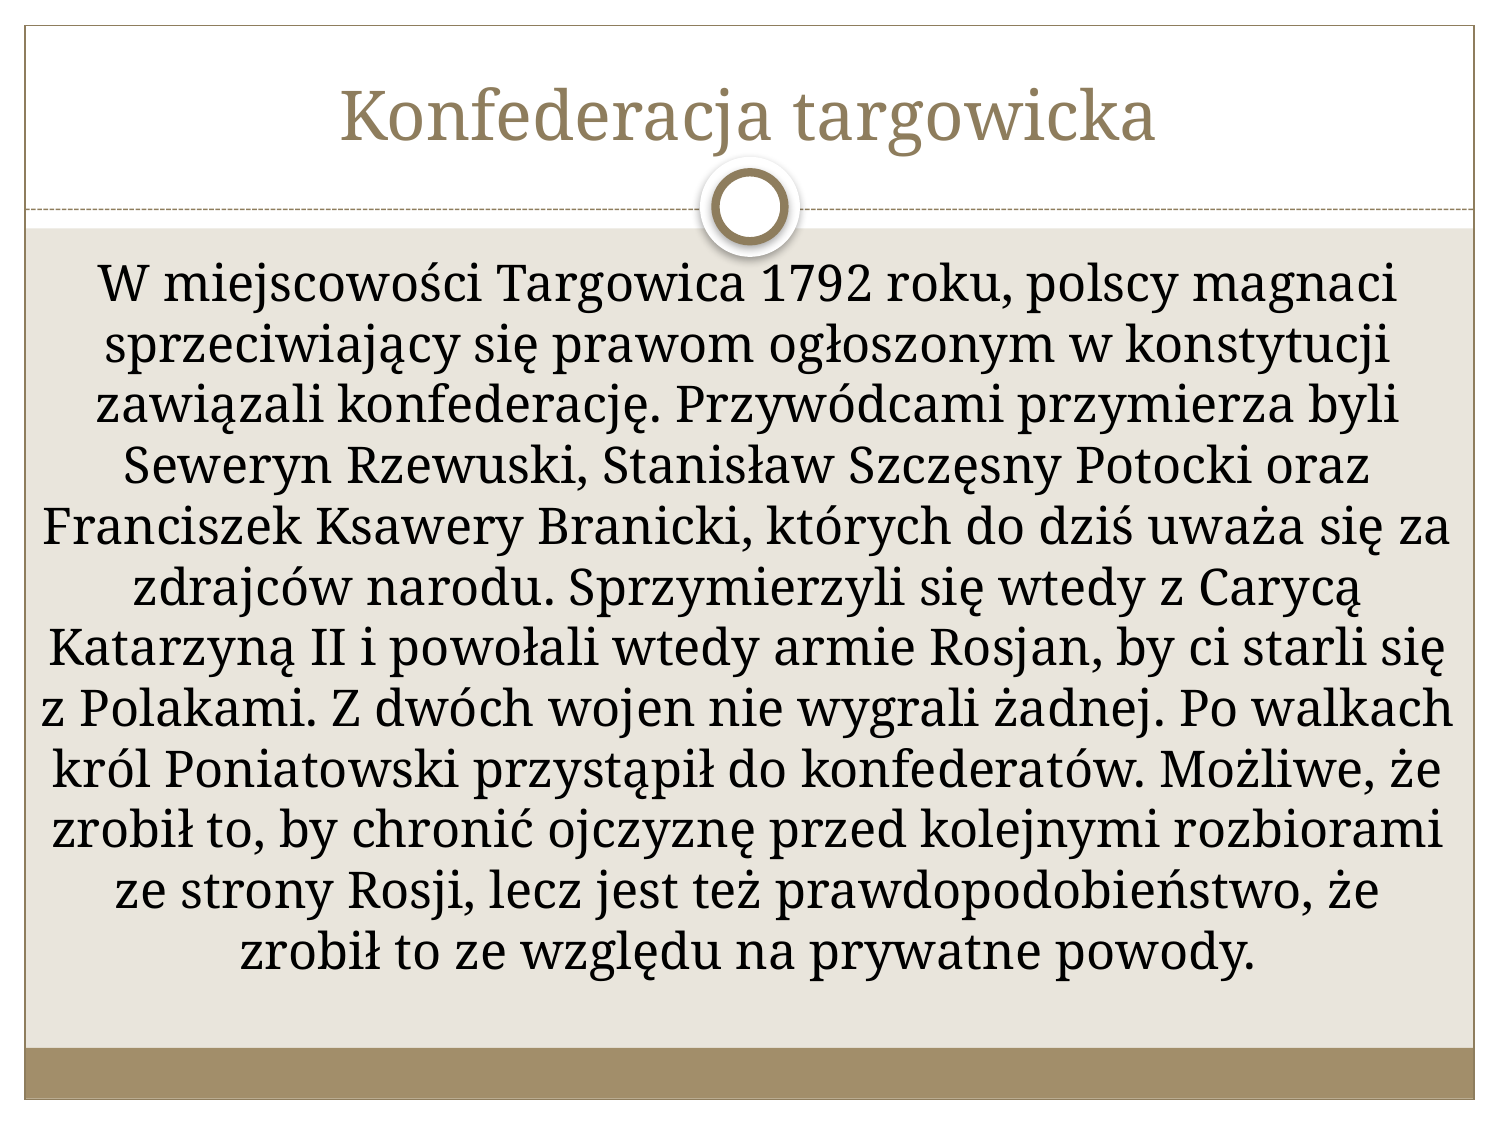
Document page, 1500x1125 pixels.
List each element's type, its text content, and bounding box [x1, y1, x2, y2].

title Konfederacja targowicka [49, 37, 1450, 162]
list W miejscowości Targowica 1792 roku, polscy magnaci sprzeciwiający się prawom ogłoszonym w konstytucji zawiązali konfederację. Przywódcami przymierza byli Seweryn Rzewuski, Stanisław Szczęsny Potocki oraz Franciszek Ksawery Branicki, których do dziś uważa się za zdrajców narodu. Sprzymierzyli się wtedy z Carycą Katarzyną II i powołali wtedy armie Rosjan, by ci starli się z Polakami. Z dwóch wojen nie wygrali żadnej. Po walkach król Poniatowski przystąpił do konfederatów. Możliwe, że zrobił to, by chronić ojczyznę przed kolejnymi rozbiorami ze strony Rosji, lecz jest też prawdopodobieństwo, że zrobił to ze względu na prywatne powody. [0, 243, 1471, 1040]
